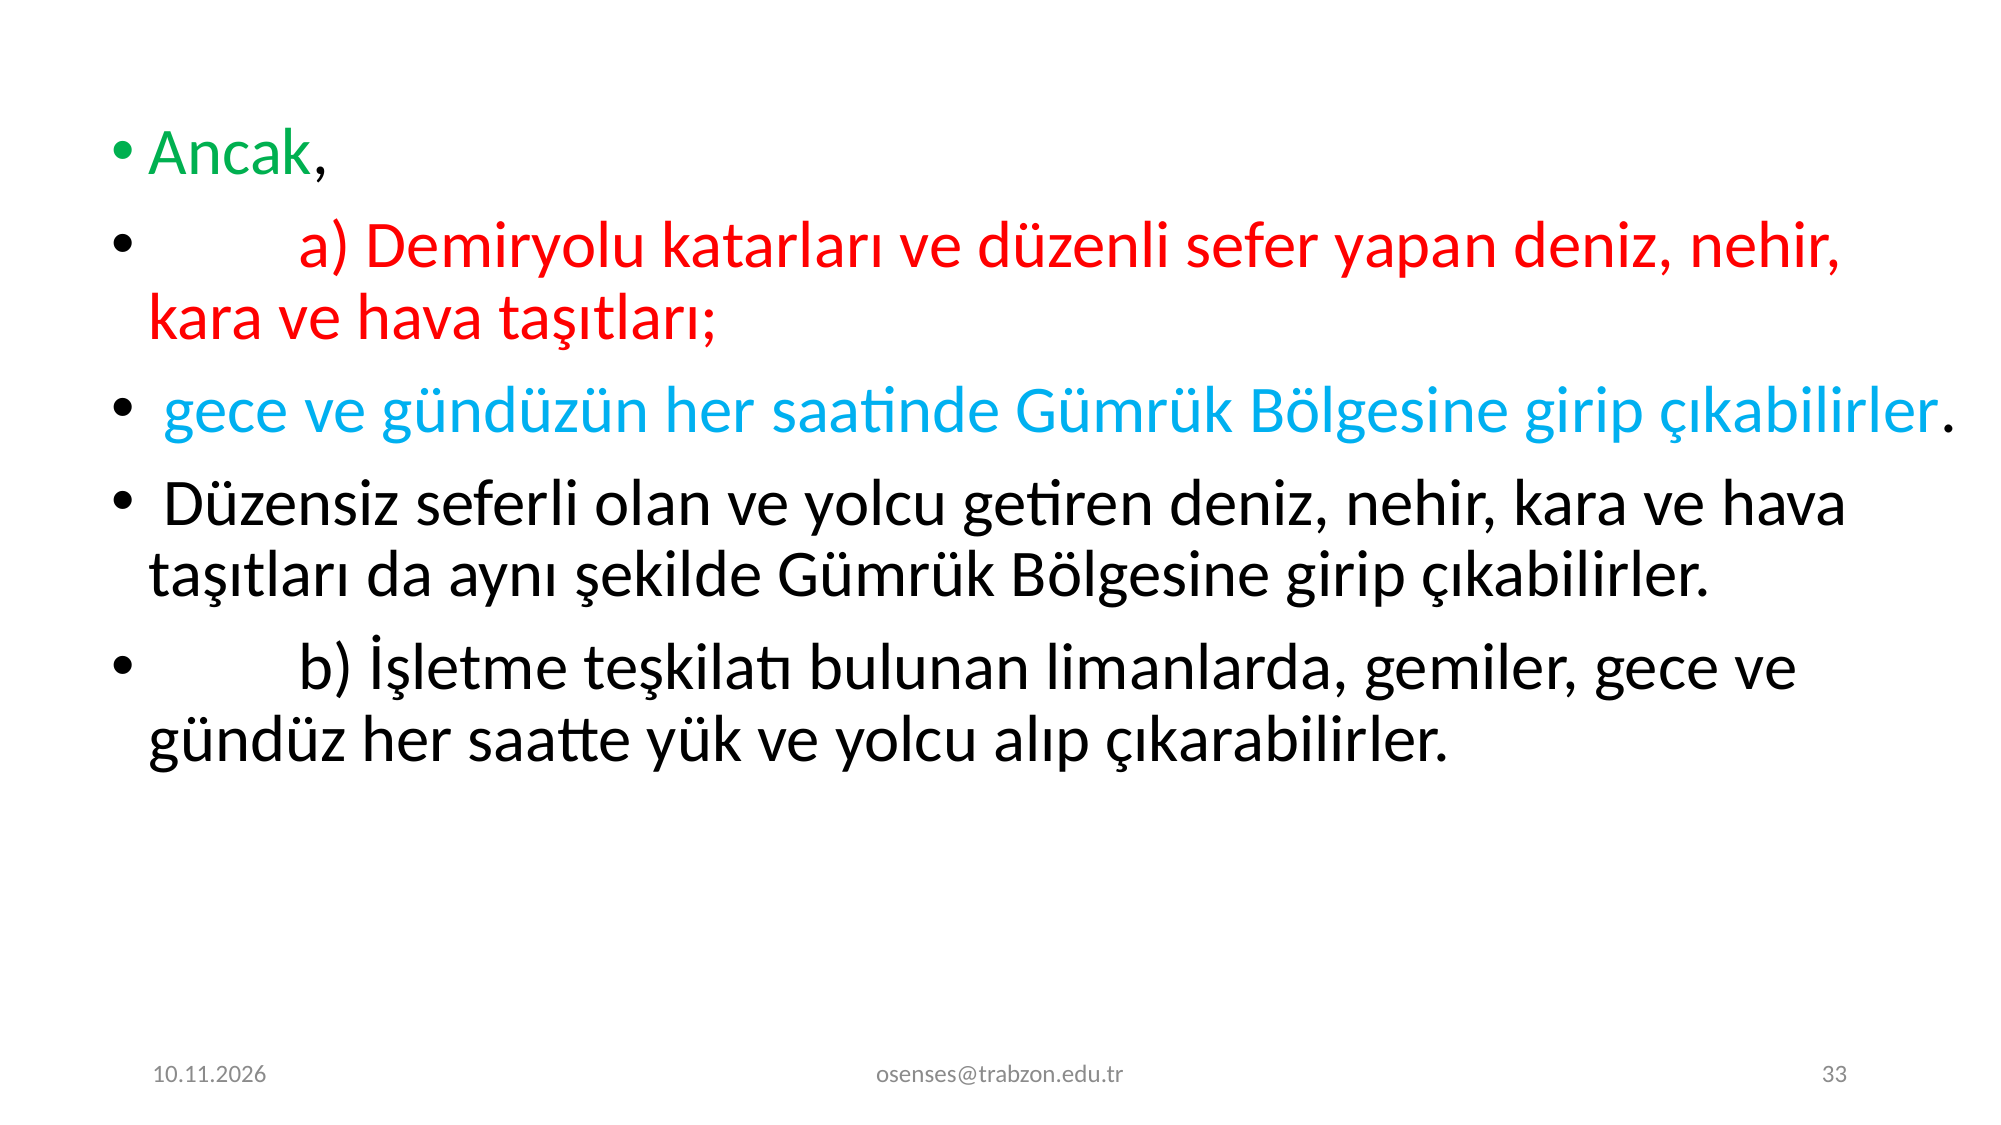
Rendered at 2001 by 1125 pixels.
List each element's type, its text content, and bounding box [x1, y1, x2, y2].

slide_number 33 [1412, 1042, 1863, 1103]
footer osenses@trabzon.edu.tr [662, 1042, 1338, 1103]
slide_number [137, 1042, 588, 1103]
list Ancak, a) Demiryolu katarları ve düzenli sefer yapan deniz, nehir, kara ve hava taşıtları; gece ve gündüzün her saatinde Gümrük Bölgesine girip çıkabilirler. Düzensiz seferli olan ve yolcu getiren deniz, nehir, kara ve hava taşıtları da aynı şekilde Gümrük Bölgesine girip çıkabilirler. b) İşletme teşkilatı bulunan limanlarda, gemiler, gece ve gündüz her saatte yük ve yolcu alıp çıkarabilirler. [96, 109, 1980, 1014]
